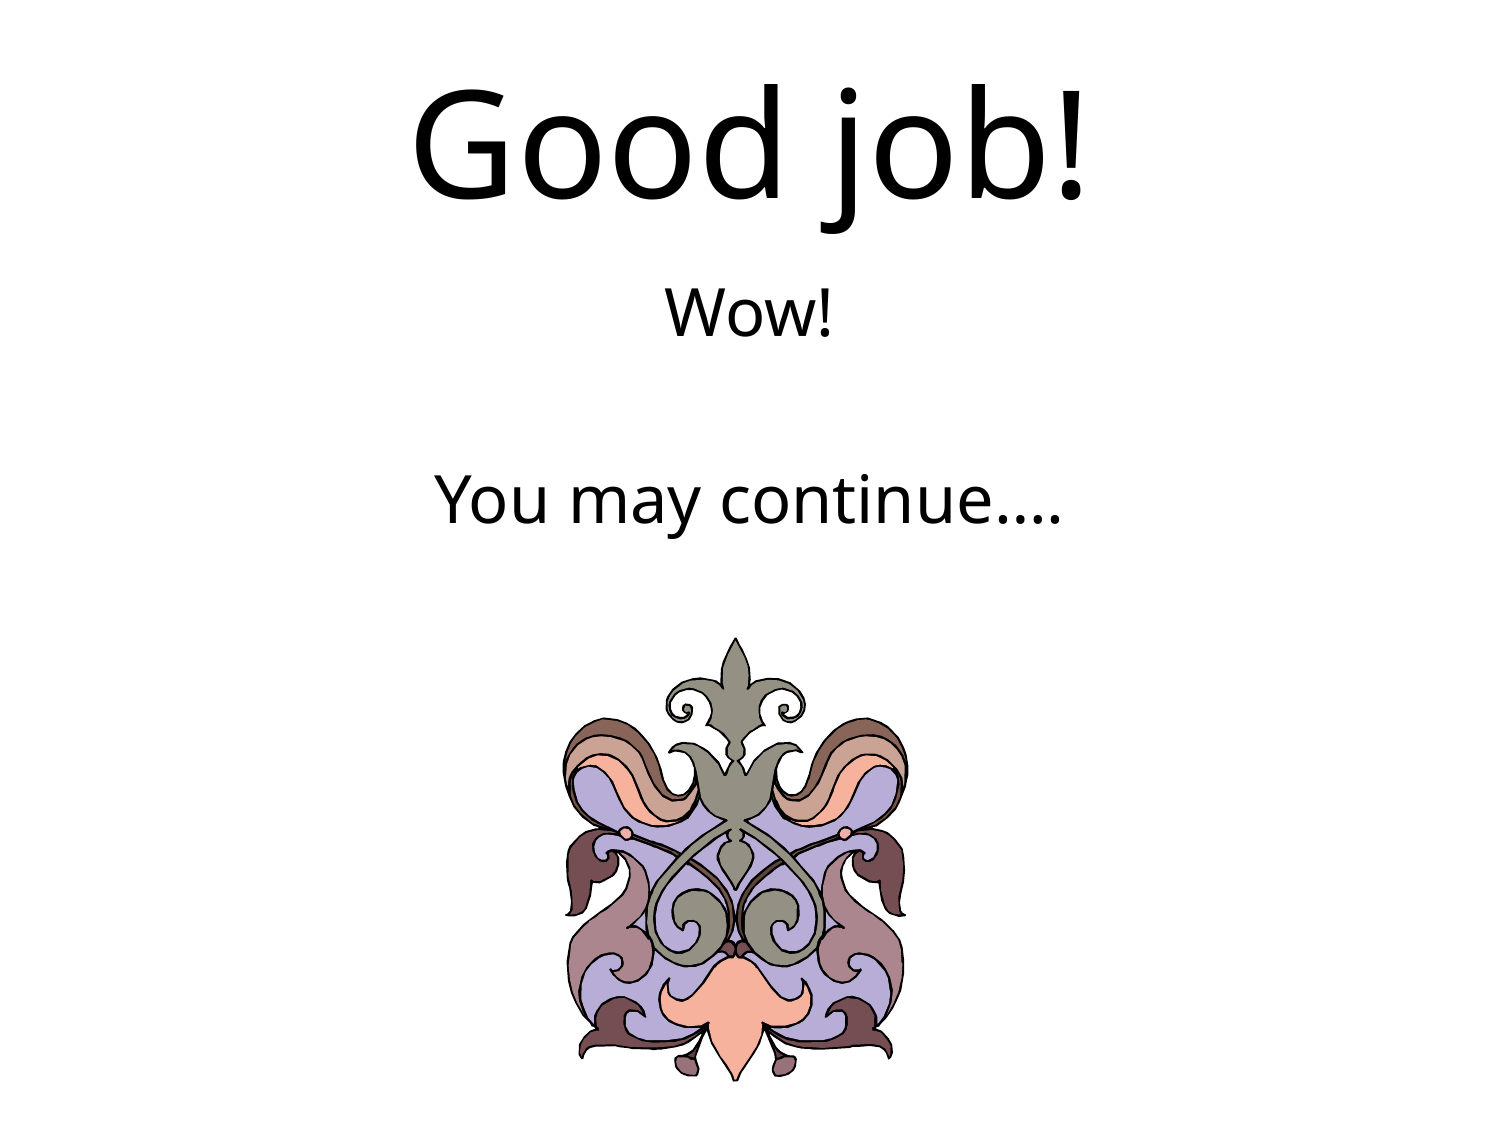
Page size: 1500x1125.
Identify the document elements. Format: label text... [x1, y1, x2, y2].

title Good job! [75, 45, 1425, 233]
picture [562, 637, 909, 1082]
list Wow! You may continue…. [75, 262, 1425, 1005]
